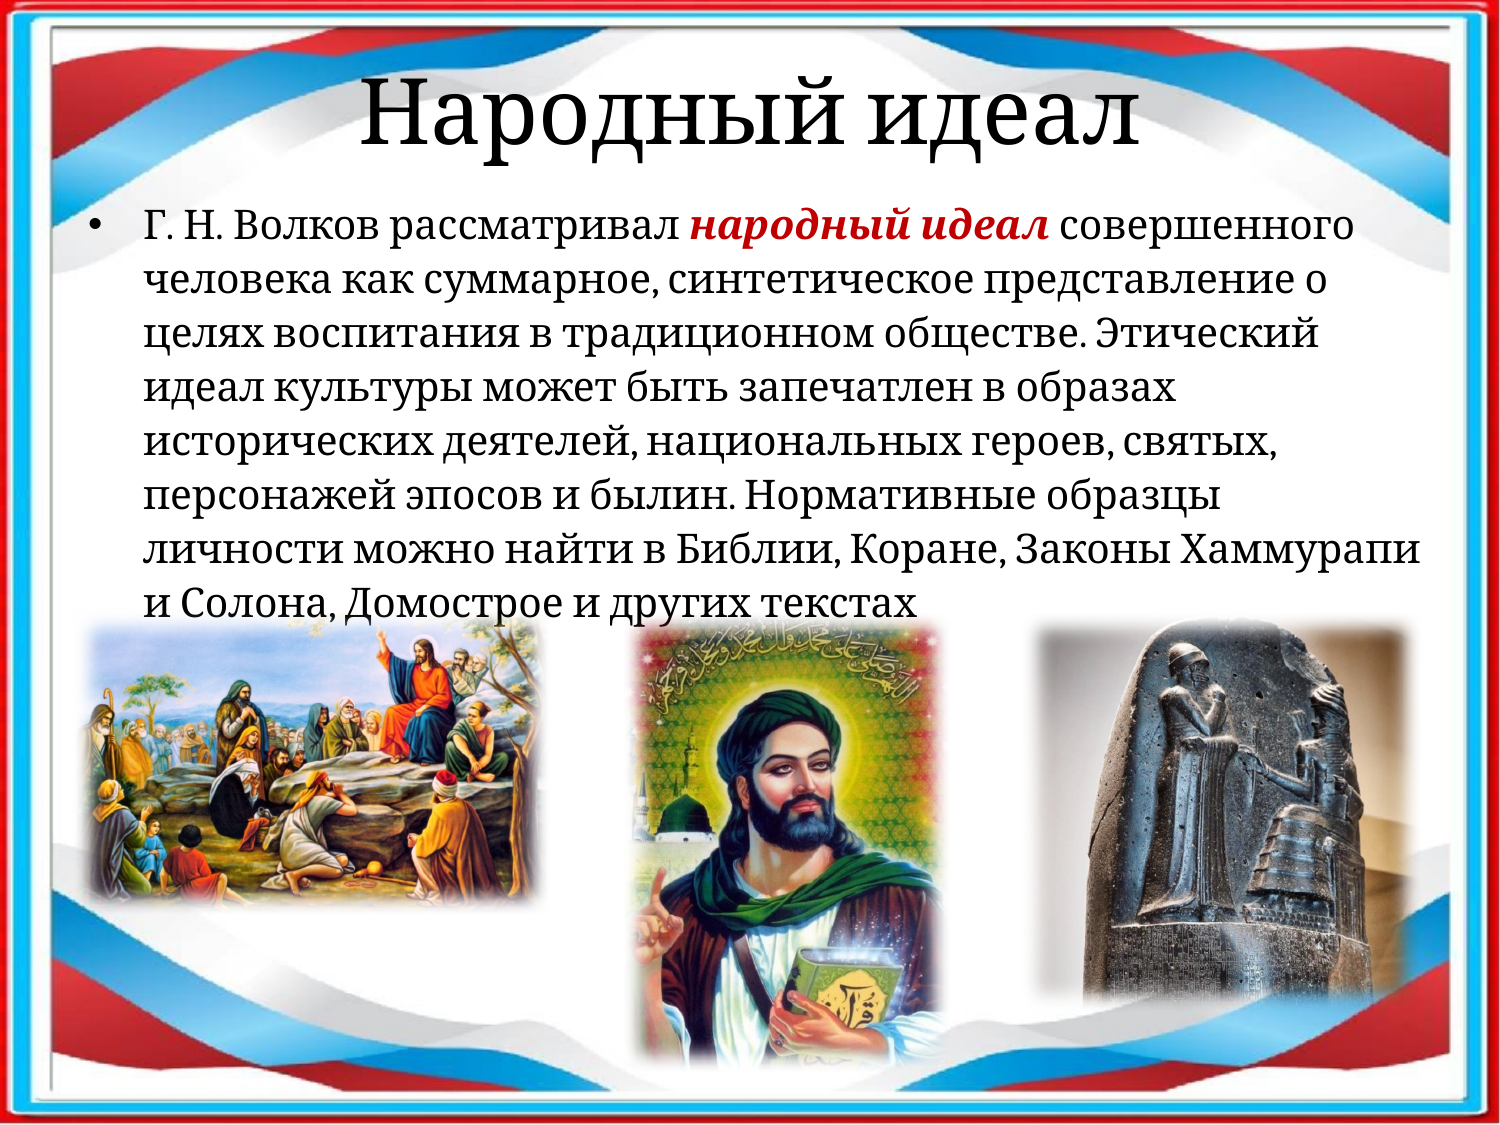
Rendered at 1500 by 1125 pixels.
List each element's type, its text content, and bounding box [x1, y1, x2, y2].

text_box Народный идеал [74, 45, 1425, 186]
text_box Г. Н. Волков рассматривал народный идеал совершенного человека как суммарное, синтетическое представление о целях воспитания в традиционном обществе. Этический идеал культуры может быть запечатлен в образах исторических деятелей, национальных героев, святых, персонажей эпосов и былин. Нормативные образцы личности можно найти в Библии, Коране, Законы Хаммурапи и Солона, Домострое и других текстах [73, 186, 1447, 634]
picture [0, 0, 1500, 1125]
